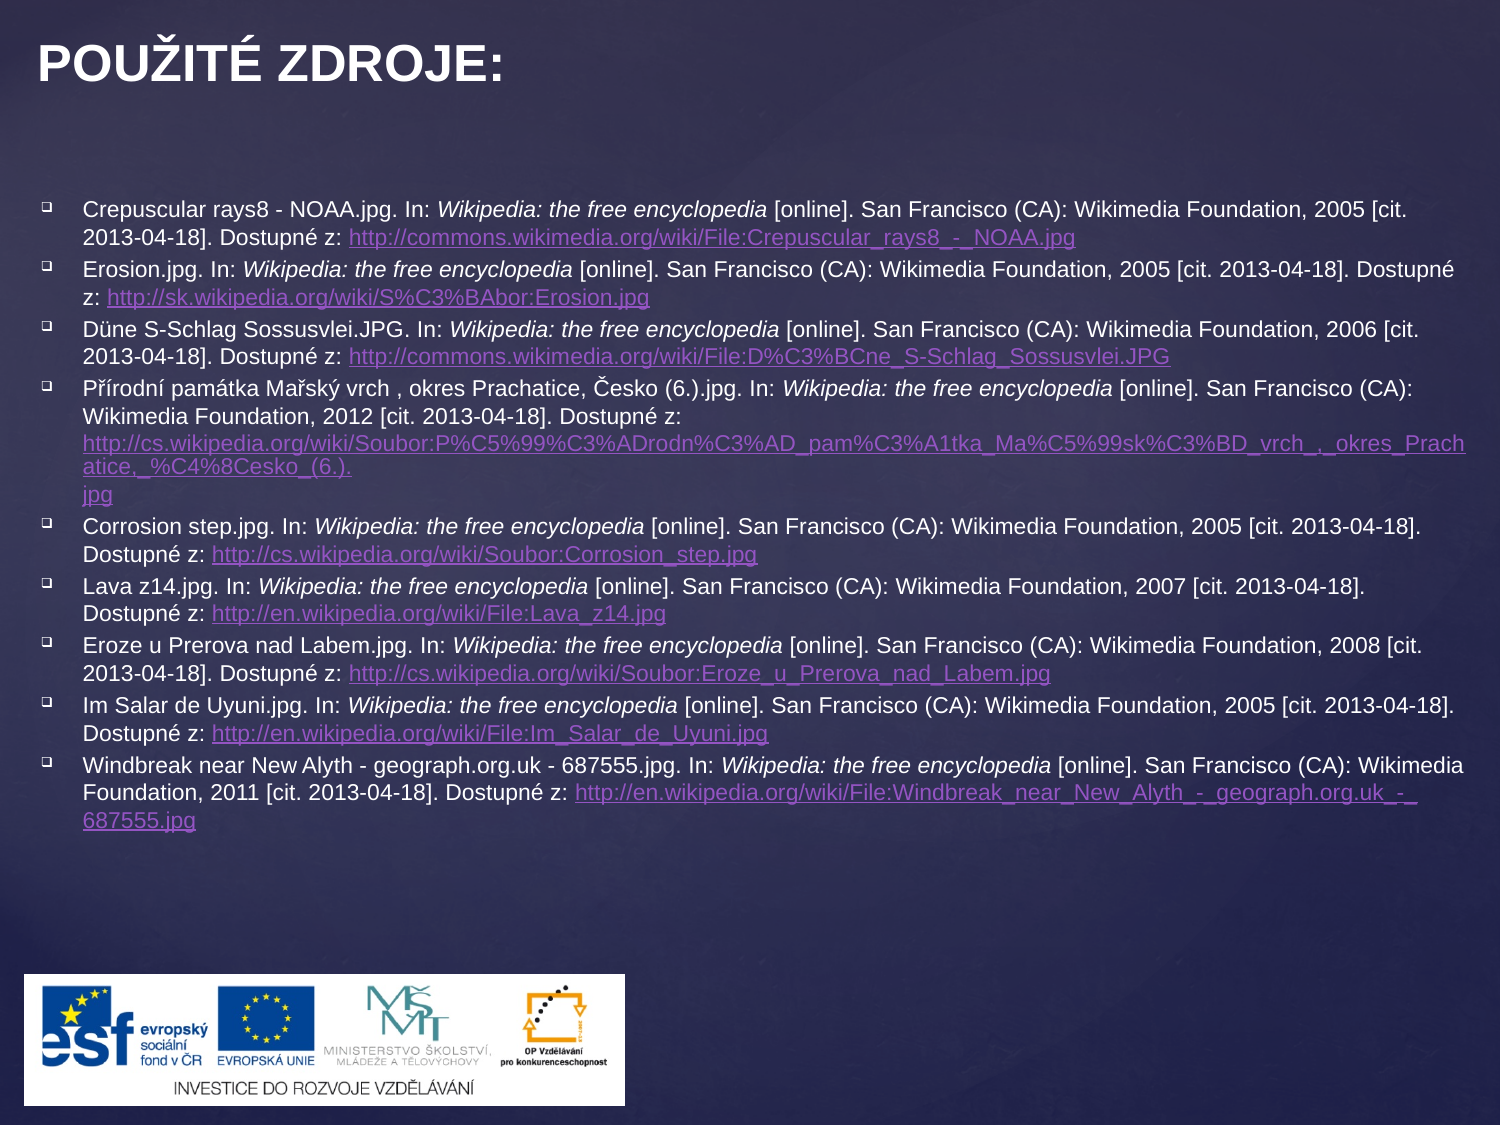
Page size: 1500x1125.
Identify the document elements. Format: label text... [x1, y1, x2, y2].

title POUŽITÉ ZDROJE: [22, 12, 1173, 99]
picture [24, 974, 626, 1107]
list Crepuscular rays8 - NOAA.jpg. In: Wikipedia: the free encyclopedia [online]. San Francisco (CA): Wikimedia Foundation, 2005 [cit. 2013-04-18]. Dostupné z: http://commons.wikimedia.org/wiki/File:Crepuscular_rays8_-_NOAA.jpg Erosion.jpg. In: Wikipedia: the free encyclopedia [online]. San Francisco (CA): Wikimedia Foundation, 2005 [cit. 2013-04-18]. Dostupné z: http://sk.wikipedia.org/wiki/S%C3%BAbor:Erosion.jpg Düne S-Schlag Sossusvlei.JPG. In: Wikipedia: the free encyclopedia [online]. San Francisco (CA): Wikimedia Foundation, 2006 [cit. 2013-04-18]. Dostupné z: http://commons.wikimedia.org/wiki/File:D%C3%BCne_S-Schlag_Sossusvlei.JPG Přírodní památka Mařský vrch , okres Prachatice, Česko (6.).jpg. In: Wikipedia: the free encyclopedia [online]. San Francisco (CA): Wikimedia Foundation, 2012 [cit. 2013-04-18]. Dostupné z: http://cs.wikipedia.org/wiki/Soubor:P%C5%99%C3%ADrodn%C3%AD_pam%C3%A1tka_Ma%C5%99sk%C3%BD_vrch_,_okres_Prachatice,_%C4%8Cesko_(6.).jpg Corrosion step.jpg. In: Wikipedia: the free encyclopedia [online]. San Francisco (CA): Wikimedia Foundation, 2005 [cit. 2013-04-18]. Dostupné z: http://cs.wikipedia.org/wiki/Soubor:Corrosion_step.jpg Lava z14.jpg. In: Wikipedia: the free encyclopedia [online]. San Francisco (CA): Wikimedia Foundation, 2007 [cit. 2013-04-18]. Dostupné z: http://en.wikipedia.org/wiki/File:Lava_z14.jpg Eroze u Prerova nad Labem.jpg. In: Wikipedia: the free encyclopedia [online]. San Francisco (CA): Wikimedia Foundation, 2008 [cit. 2013-04-18]. Dostupné z: http://cs.wikipedia.org/wiki/Soubor:Eroze_u_Prerova_nad_Labem.jpg Im Salar de Uyuni.jpg. In: Wikipedia: the free encyclopedia [online]. San Francisco (CA): Wikimedia Foundation, 2005 [cit. 2013-04-18]. Dostupné z: http://en.wikipedia.org/wiki/File:Im_Salar_de_Uyuni.jpg Windbreak near New Alyth - geograph.org.uk - 687555.jpg. In: Wikipedia: the free encyclopedia [online]. San Francisco (CA): Wikimedia Foundation, 2011 [cit. 2013-04-18]. Dostupné z: http://en.wikipedia.org/wiki/File:Windbreak_near_New_Alyth_-_geograph.org.uk_-_687555.jpg [22, 187, 1486, 825]
